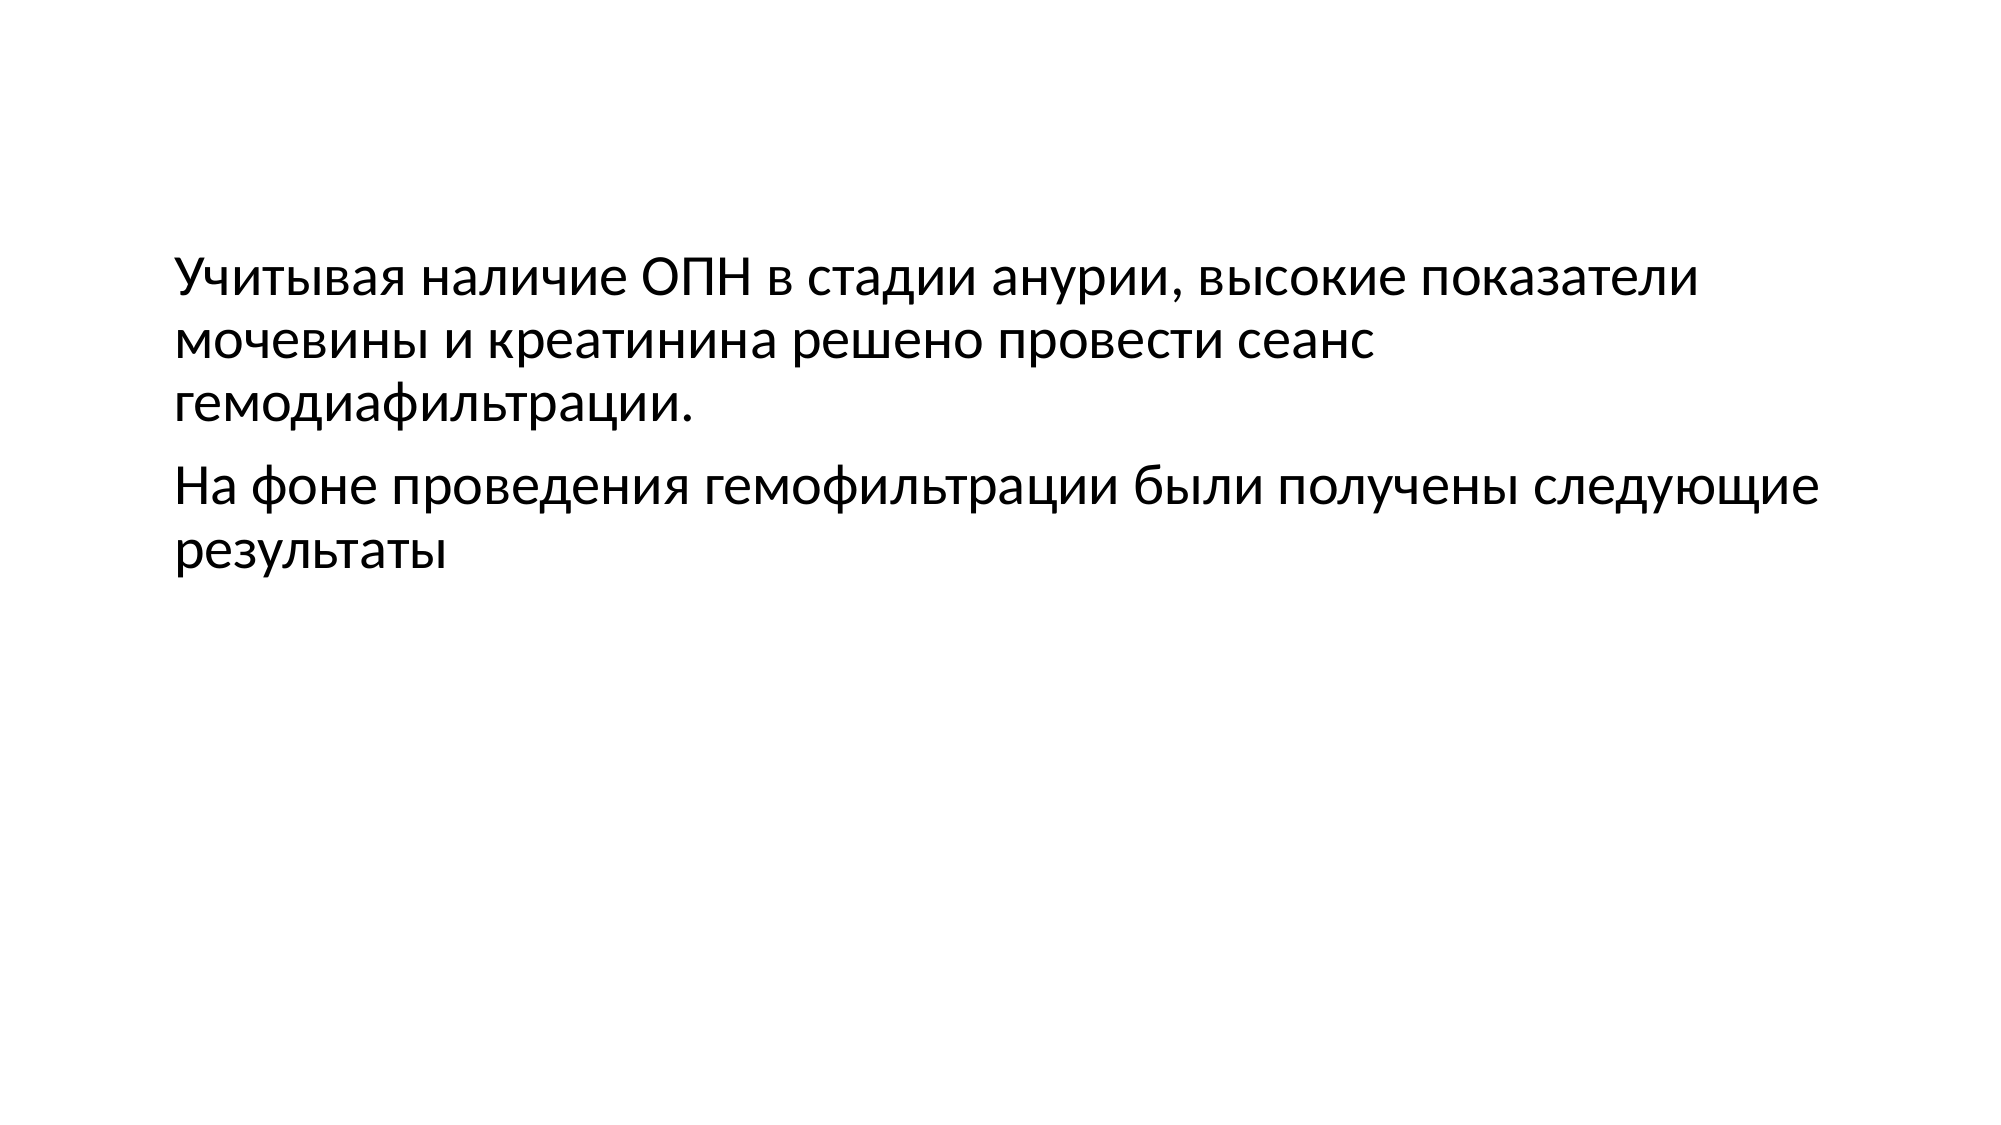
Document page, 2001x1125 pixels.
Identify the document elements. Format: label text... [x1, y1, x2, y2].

list Учитывая наличие ОПН в стадии анурии, высокие показатели мочевины и креатинина решено провести сеанс гемодиафильтрации. На фоне проведения гемофильтрации были получены следующие результаты [159, 237, 1885, 952]
